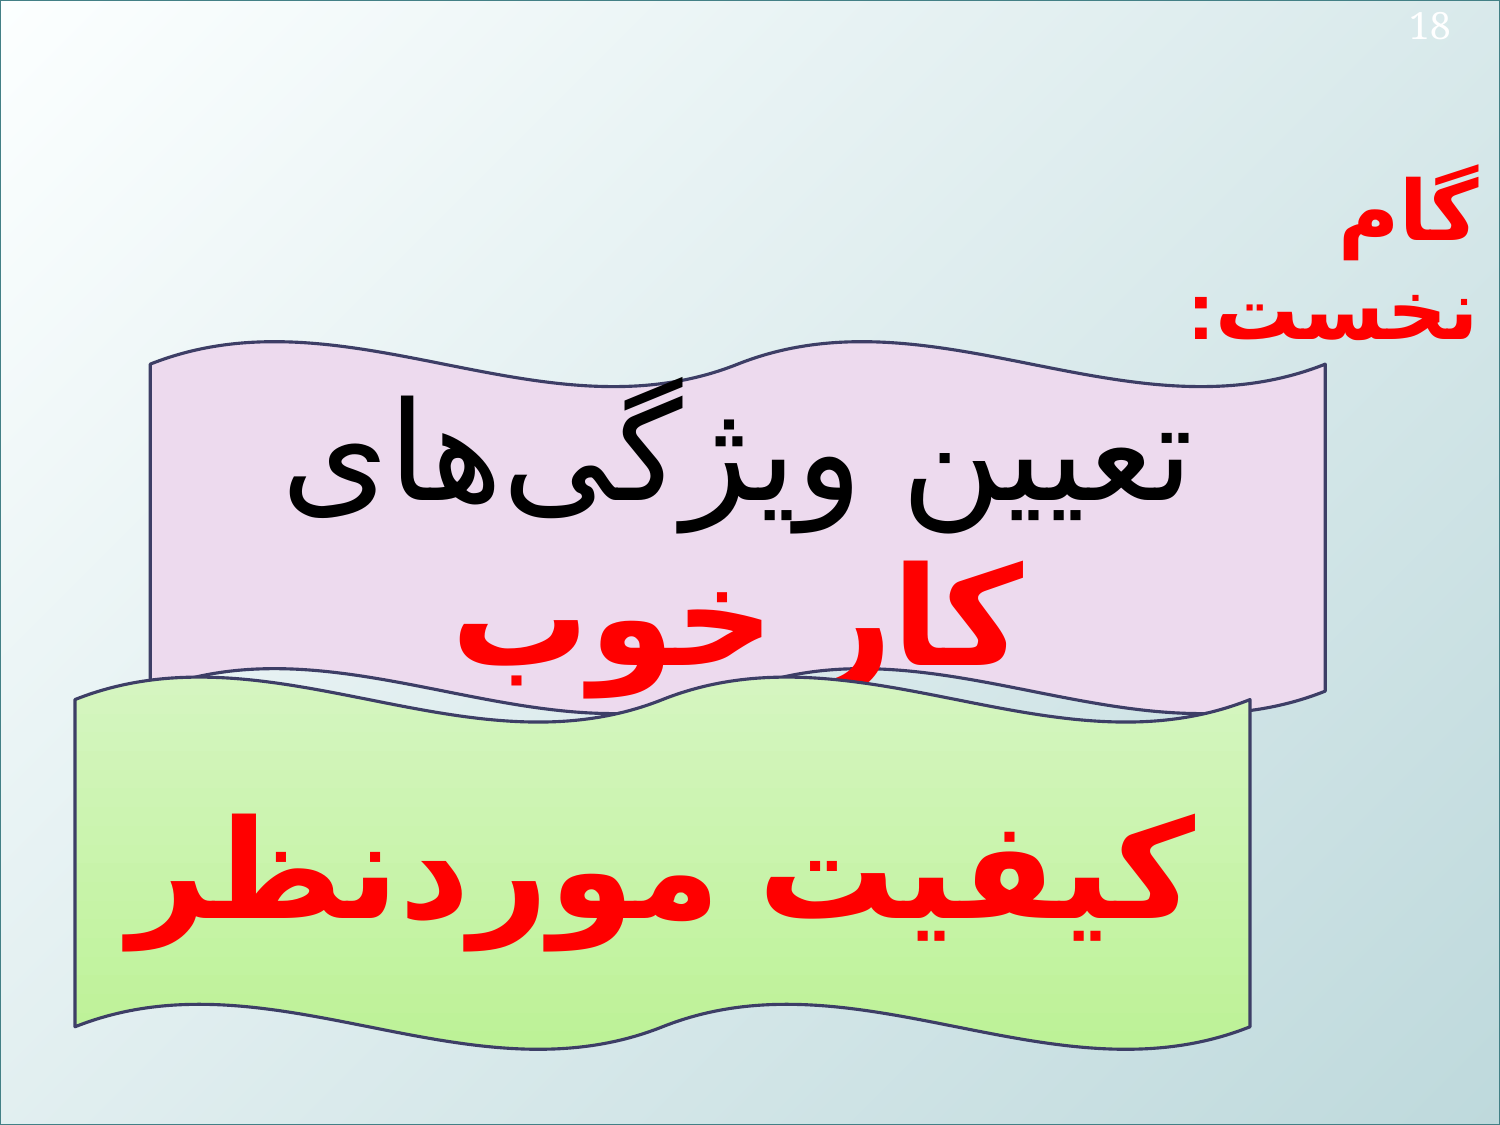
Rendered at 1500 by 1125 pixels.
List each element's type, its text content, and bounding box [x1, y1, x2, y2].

slide_number 18 [1340, 0, 1466, 61]
list [0, 0, 1500, 1125]
text_box کیفیت موردنظر [73, 675, 1252, 1051]
text_box تعیین ویژگی‌های کار خوب [148, 340, 1327, 715]
text_box گام‌ نخست: [1065, 149, 1494, 365]
